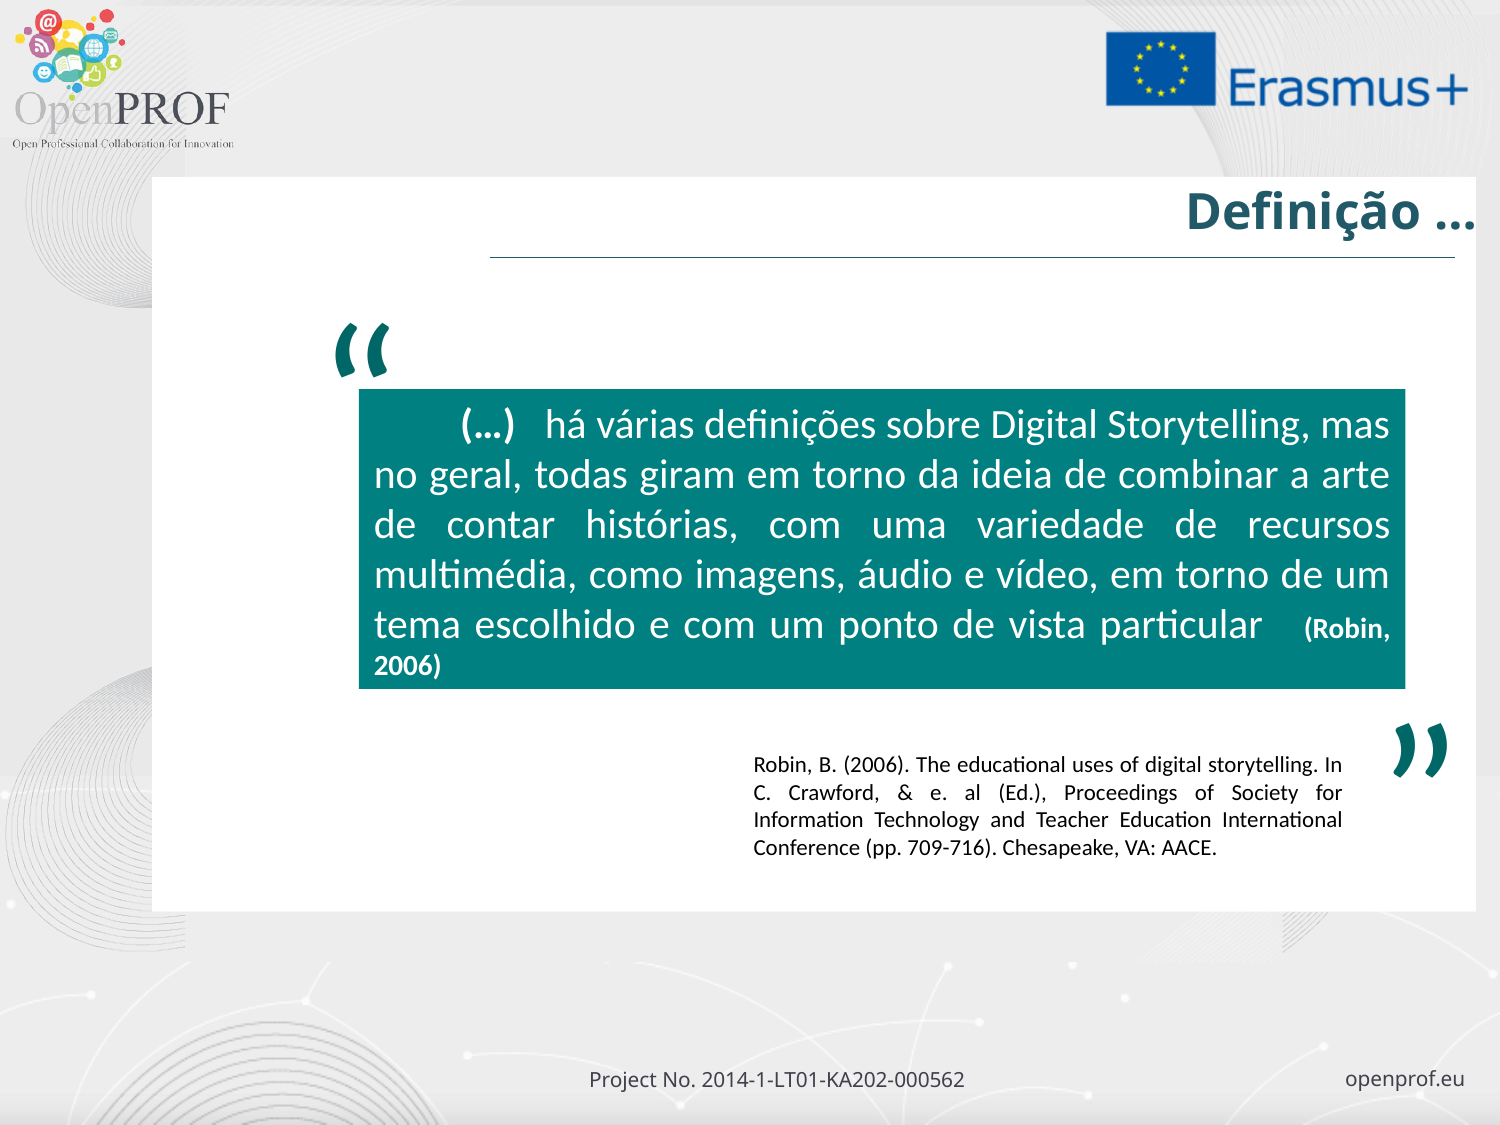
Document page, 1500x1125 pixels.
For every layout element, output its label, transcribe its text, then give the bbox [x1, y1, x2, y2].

text_box “ [252, 259, 466, 355]
text_box Robin, B. (2006). The educational uses of digital storytelling. In C. Crawford, & e. al (Ed.), Proceedings of Society for Information Technology and Teacher Education International Conference (pp. 709-716). Chesapeake, VA: AACE. [738, 742, 1359, 868]
picture [0, 0, 1500, 1125]
text_box ” [152, 176, 1476, 912]
text_box (…) há várias definições sobre Digital Storytelling, mas no geral, todas giram em torno da ideia de combinar a arte de contar histórias, com uma variedade de recursos multimédia, como imagens, áudio e vídeo, em torno de um tema escolhido e com um ponto de vista particular (Robin, 2006) [358, 389, 1406, 689]
text_box Definição … [1170, 172, 1492, 248]
